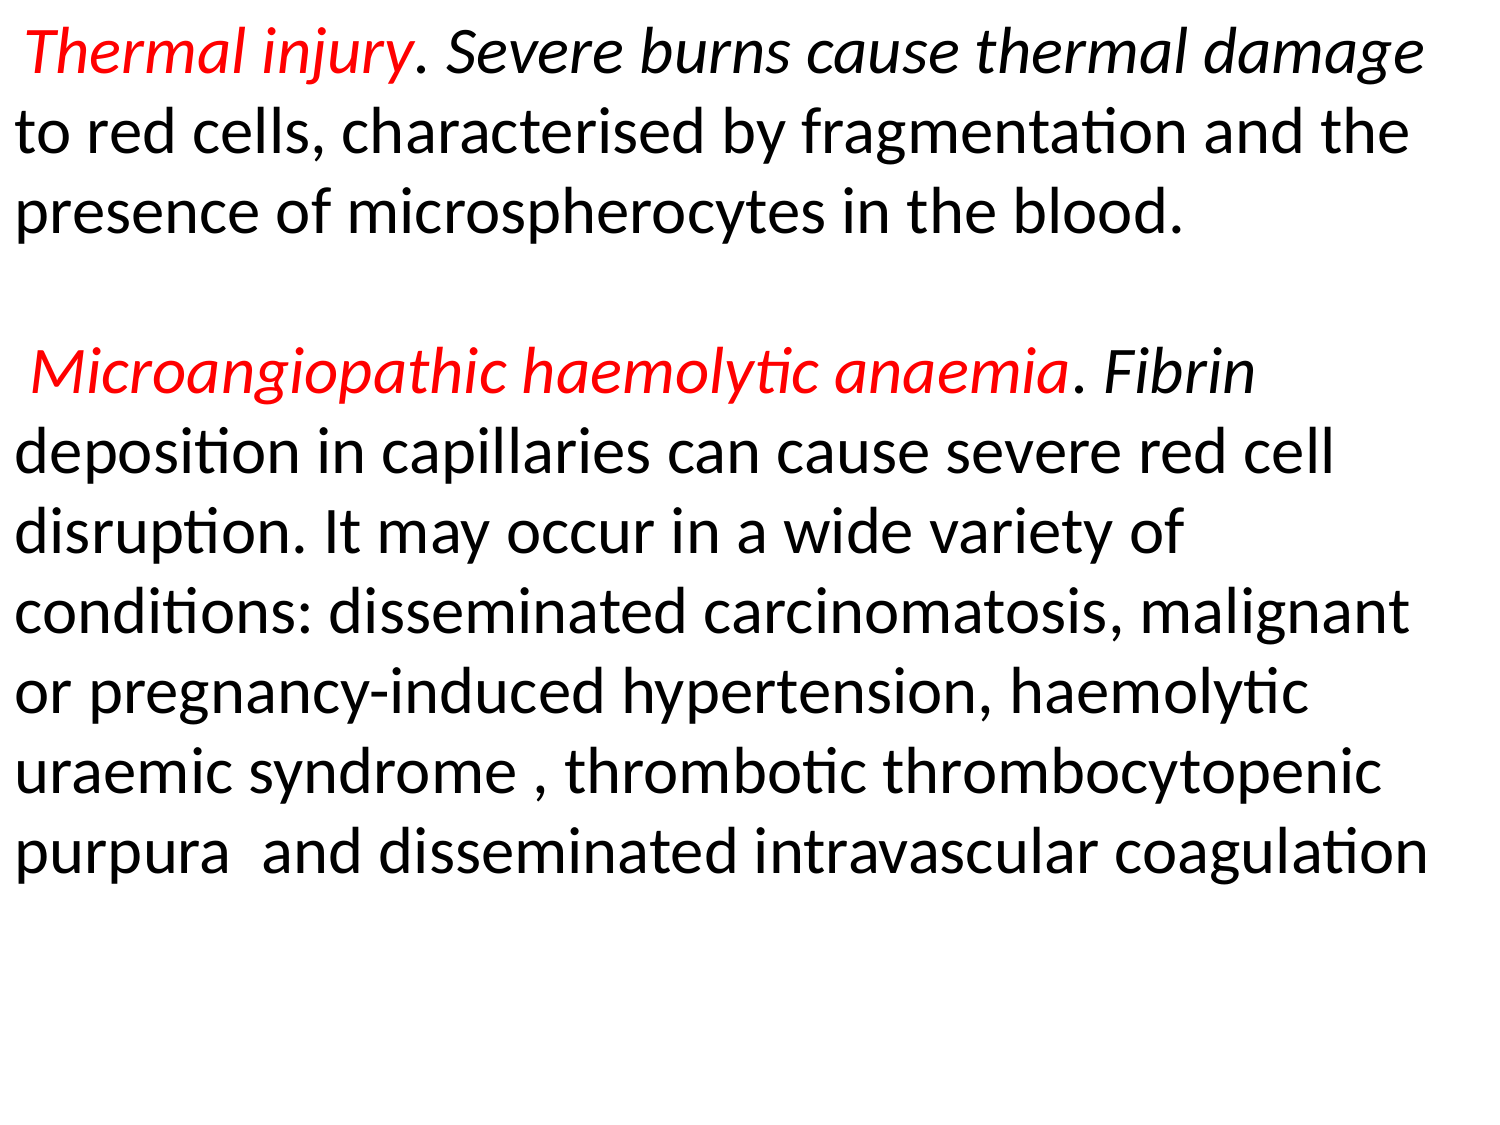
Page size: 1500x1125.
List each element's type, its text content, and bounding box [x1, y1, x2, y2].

text_box Thermal injury. Severe burns cause thermal damage to red cells, characterised by fragmentation and the presence of microspherocytes in the blood. Microangiopathic haemolytic anaemia. Fibrin deposition in capillaries can cause severe red cell disruption. It may occur in a wide variety of conditions: disseminated carcinomatosis, malignant or pregnancy-induced hypertension, haemolytic uraemic syndrome , thrombotic thrombocytopenic purpura and disseminated intravascular coagulation [0, 0, 1500, 895]
